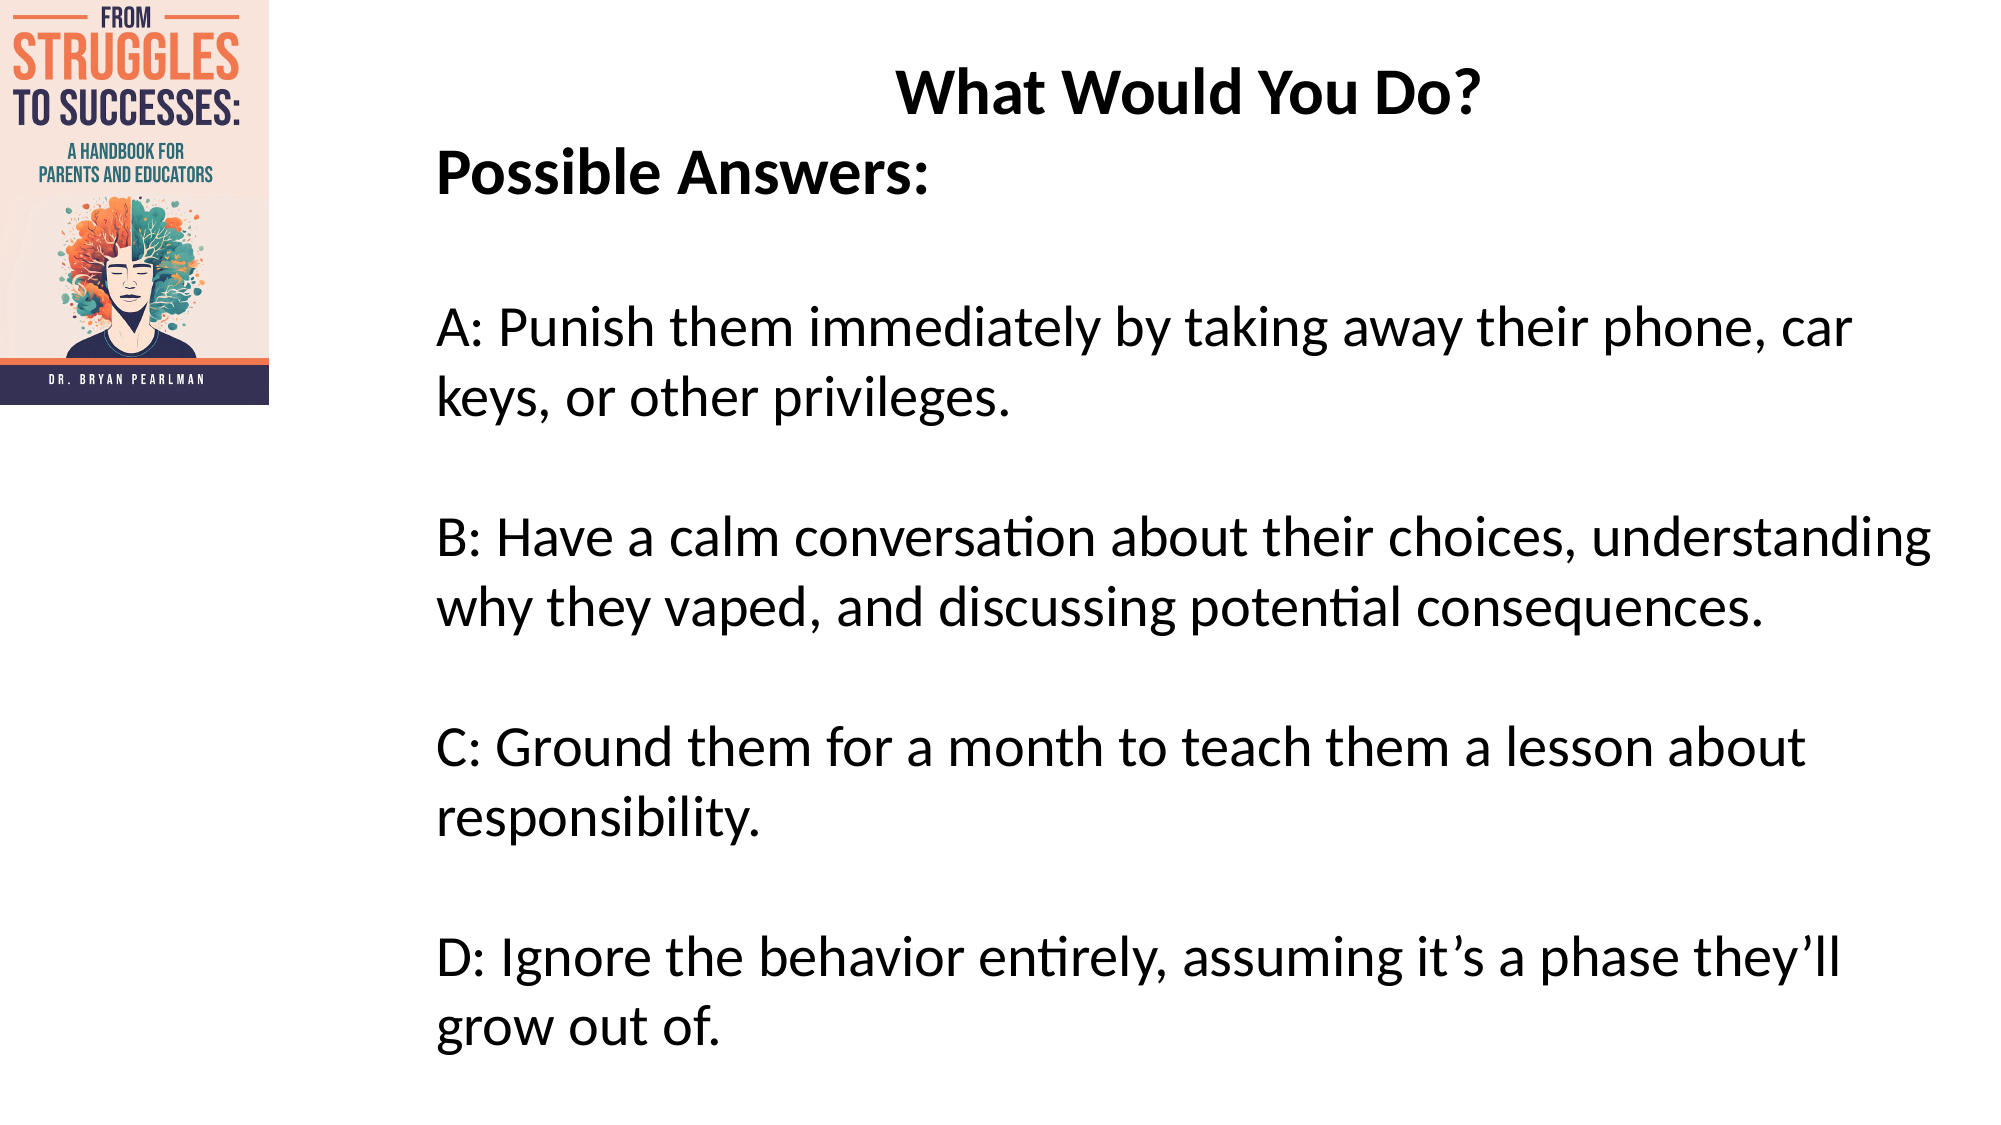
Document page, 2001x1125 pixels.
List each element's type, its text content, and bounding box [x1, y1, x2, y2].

text_box What Would You Do? Possible Answers: A: Punish them immediately by taking away their phone, car keys, or other privileges. B: Have a calm conversation about their choices, understanding why they vaped, and discussing potential consequences. C: Ground them for a month to teach them a lesson about responsibility. D: Ignore the behavior entirely, assuming it’s a phase they’ll grow out of. [421, 40, 1958, 1065]
picture [0, 0, 269, 405]
